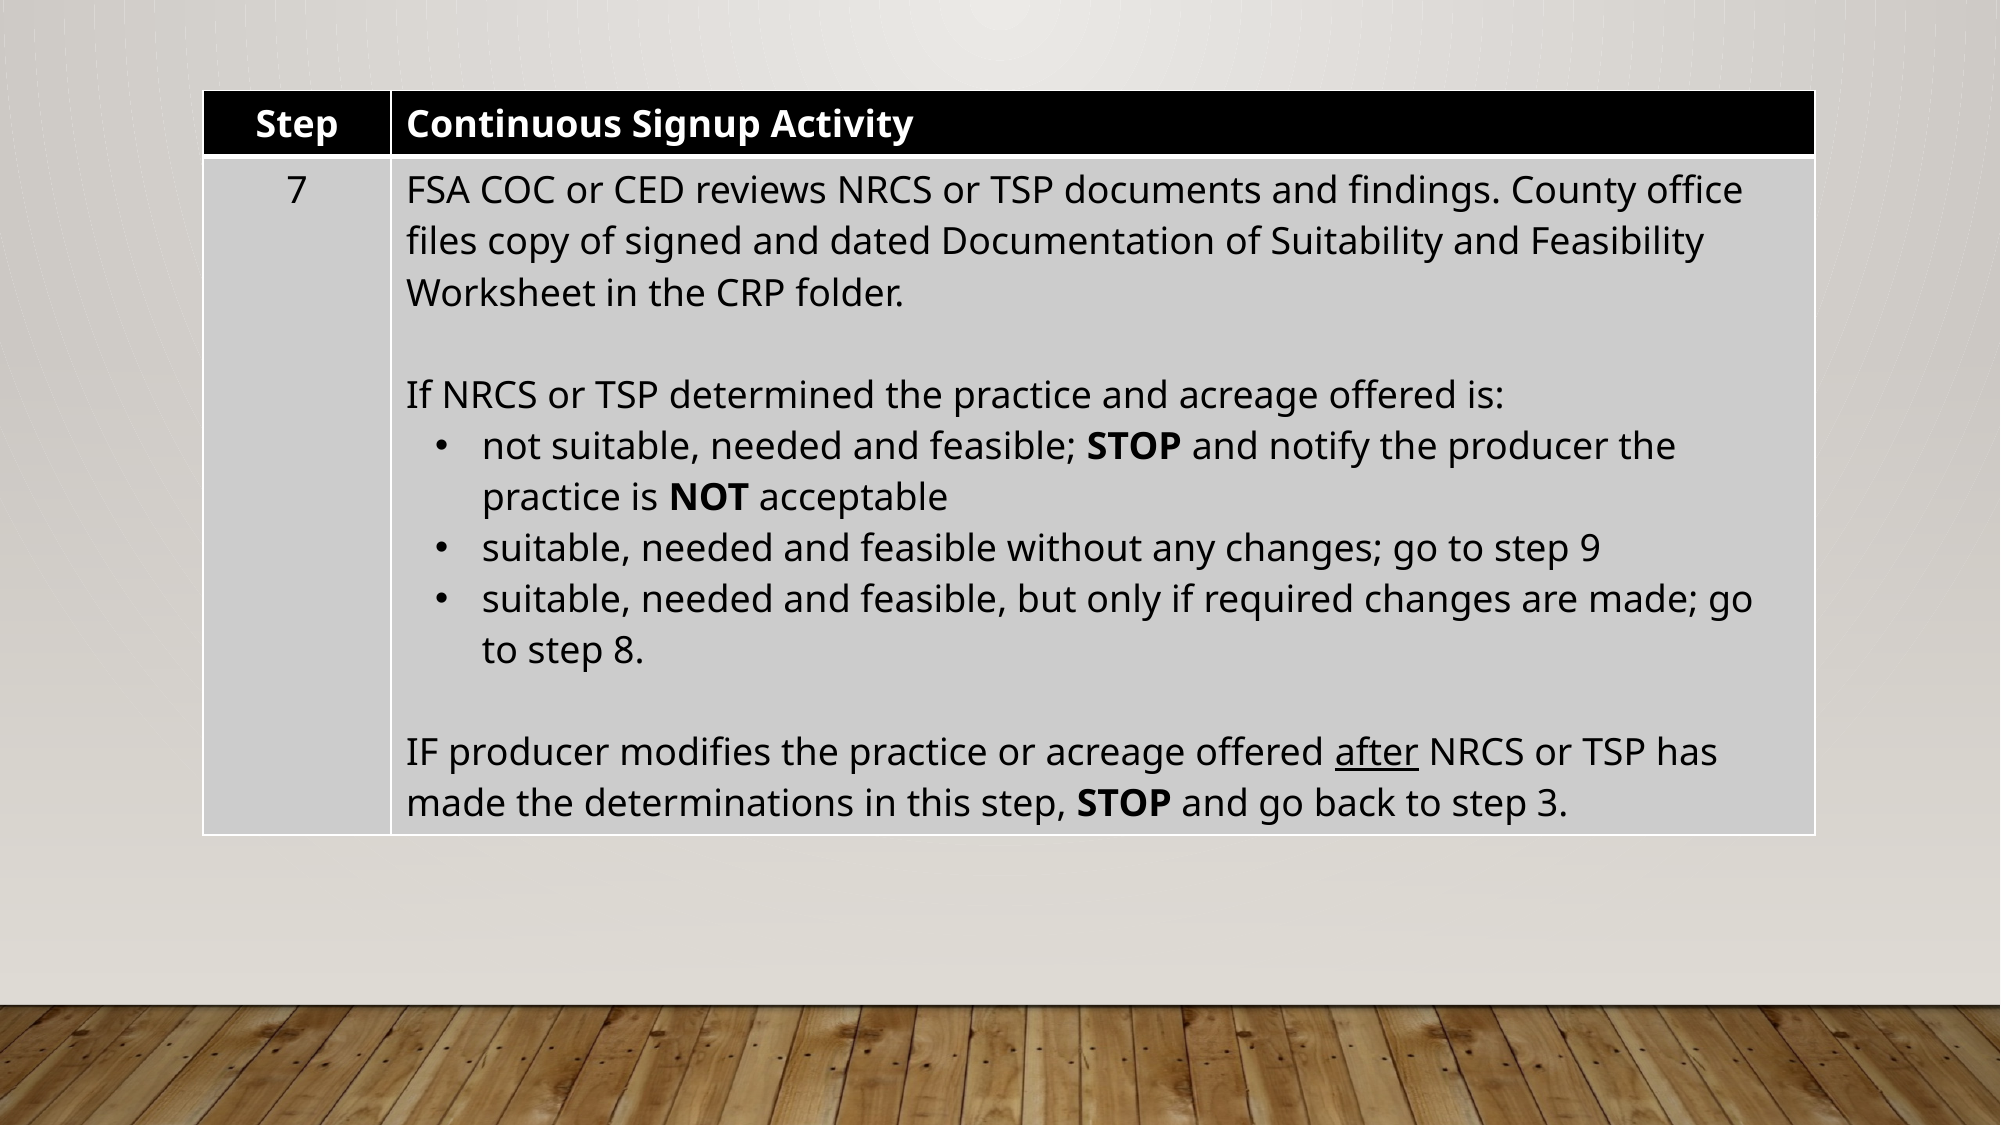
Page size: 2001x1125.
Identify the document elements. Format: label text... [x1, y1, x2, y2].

picture [0, 1005, 2000, 1125]
table_cell 7 [204, 159, 390, 834]
table_header Continuous Signup Activity [392, 91, 1814, 154]
table_header Step [204, 91, 390, 154]
table_cell FSA COC or CED reviews NRCS or TSP documents and findings. County office files copy of signed and dated Documentation of Suitability and Feasibility Worksheet in the CRP folder. If NRCS or TSP determined the practice and acreage offered is: not suitable, needed and feasible; STOP and notify the producer the practice is NOT acceptable suitable, needed and feasible without any changes; go to step 9 suitable, needed and feasible, but only if required changes are made; go to step 8. IF producer modifies the practice or acreage offered after NRCS or TSP has made the determinations in this step, STOP and go back to step 3. [392, 159, 1814, 834]
